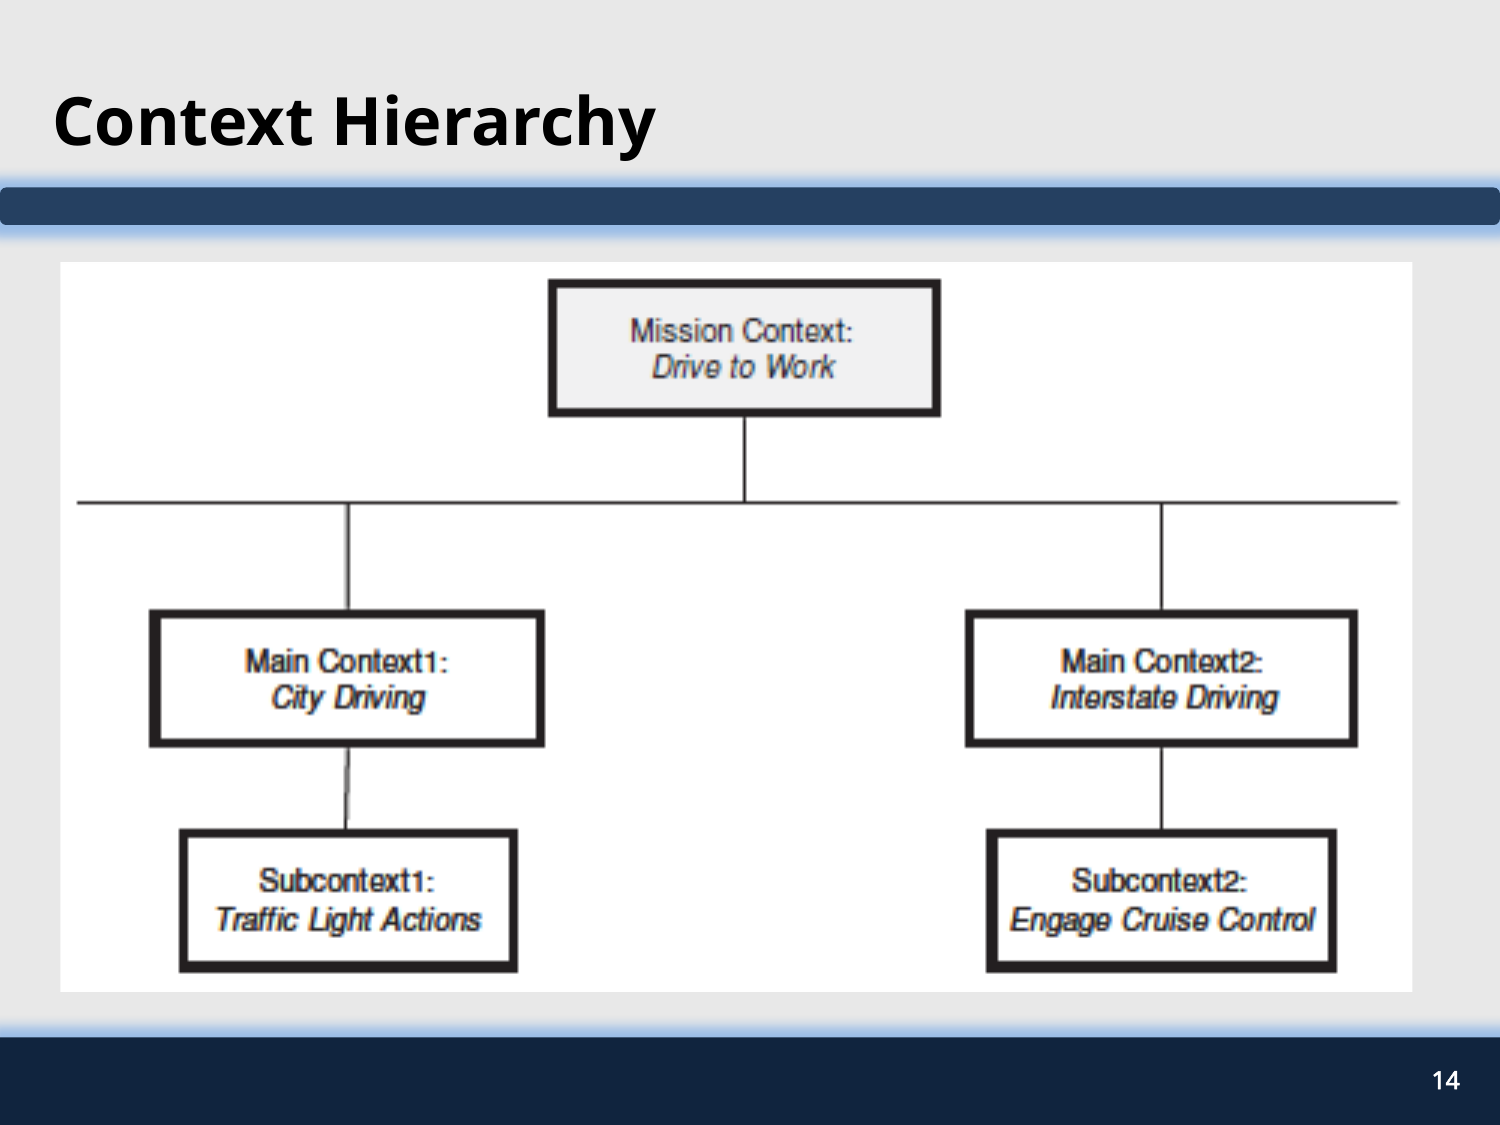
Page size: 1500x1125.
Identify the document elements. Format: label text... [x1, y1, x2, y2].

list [60, 262, 1413, 992]
title Context Hierarchy [37, 62, 1338, 176]
slide_number 14 [1412, 1050, 1475, 1113]
